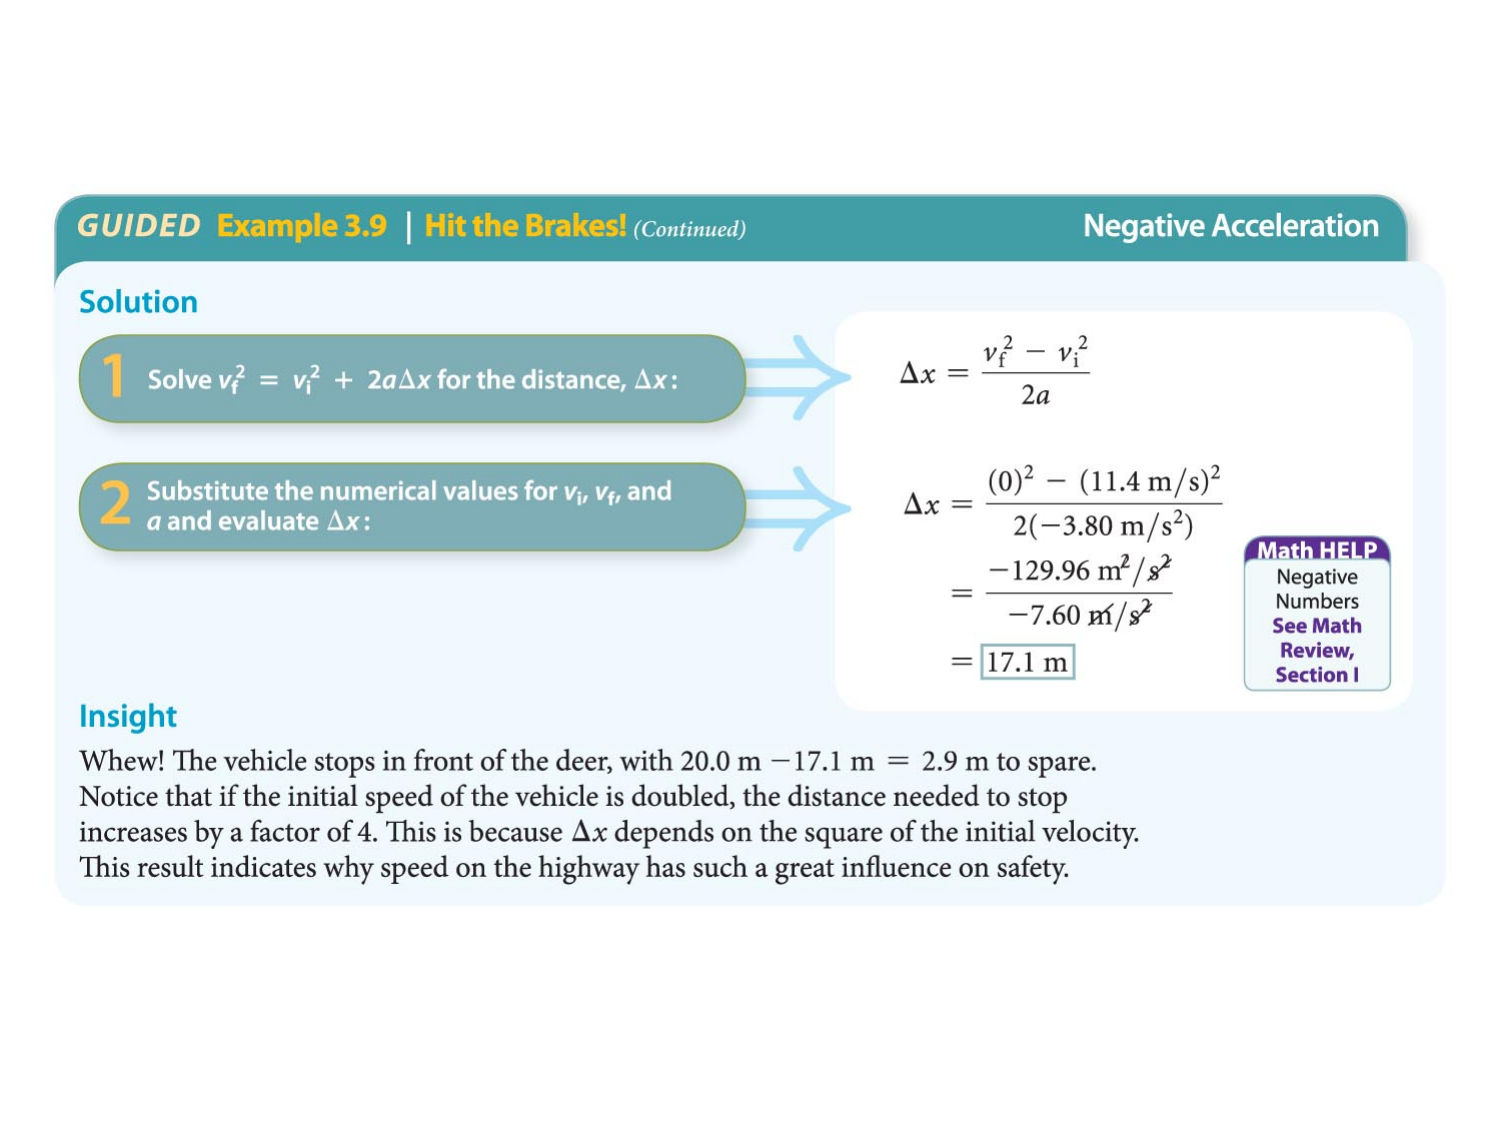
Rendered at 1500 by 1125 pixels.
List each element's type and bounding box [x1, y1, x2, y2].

picture [44, 184, 1456, 910]
